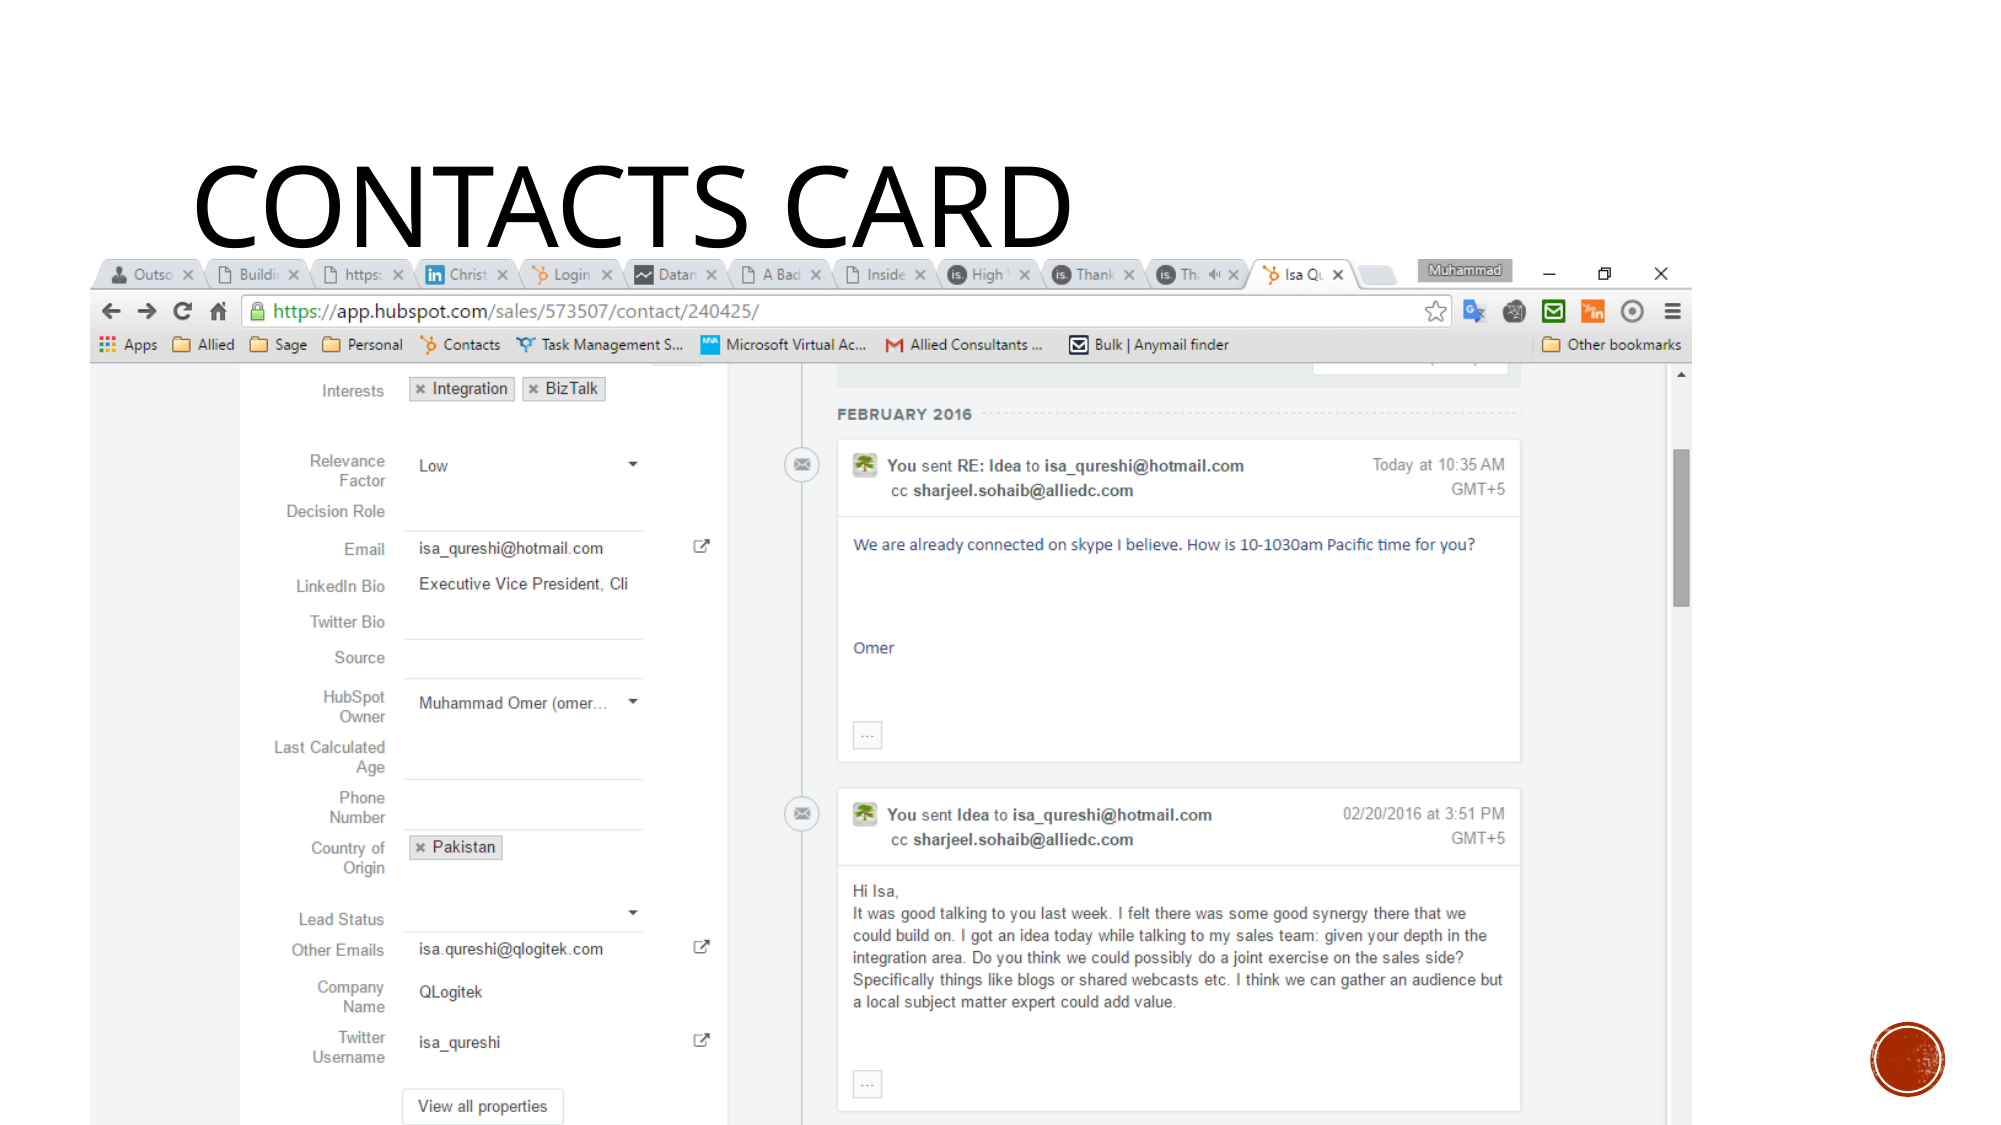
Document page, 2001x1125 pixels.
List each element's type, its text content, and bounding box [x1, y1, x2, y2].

picture [90, 259, 1692, 1125]
title Contacts Card [175, 79, 1826, 344]
